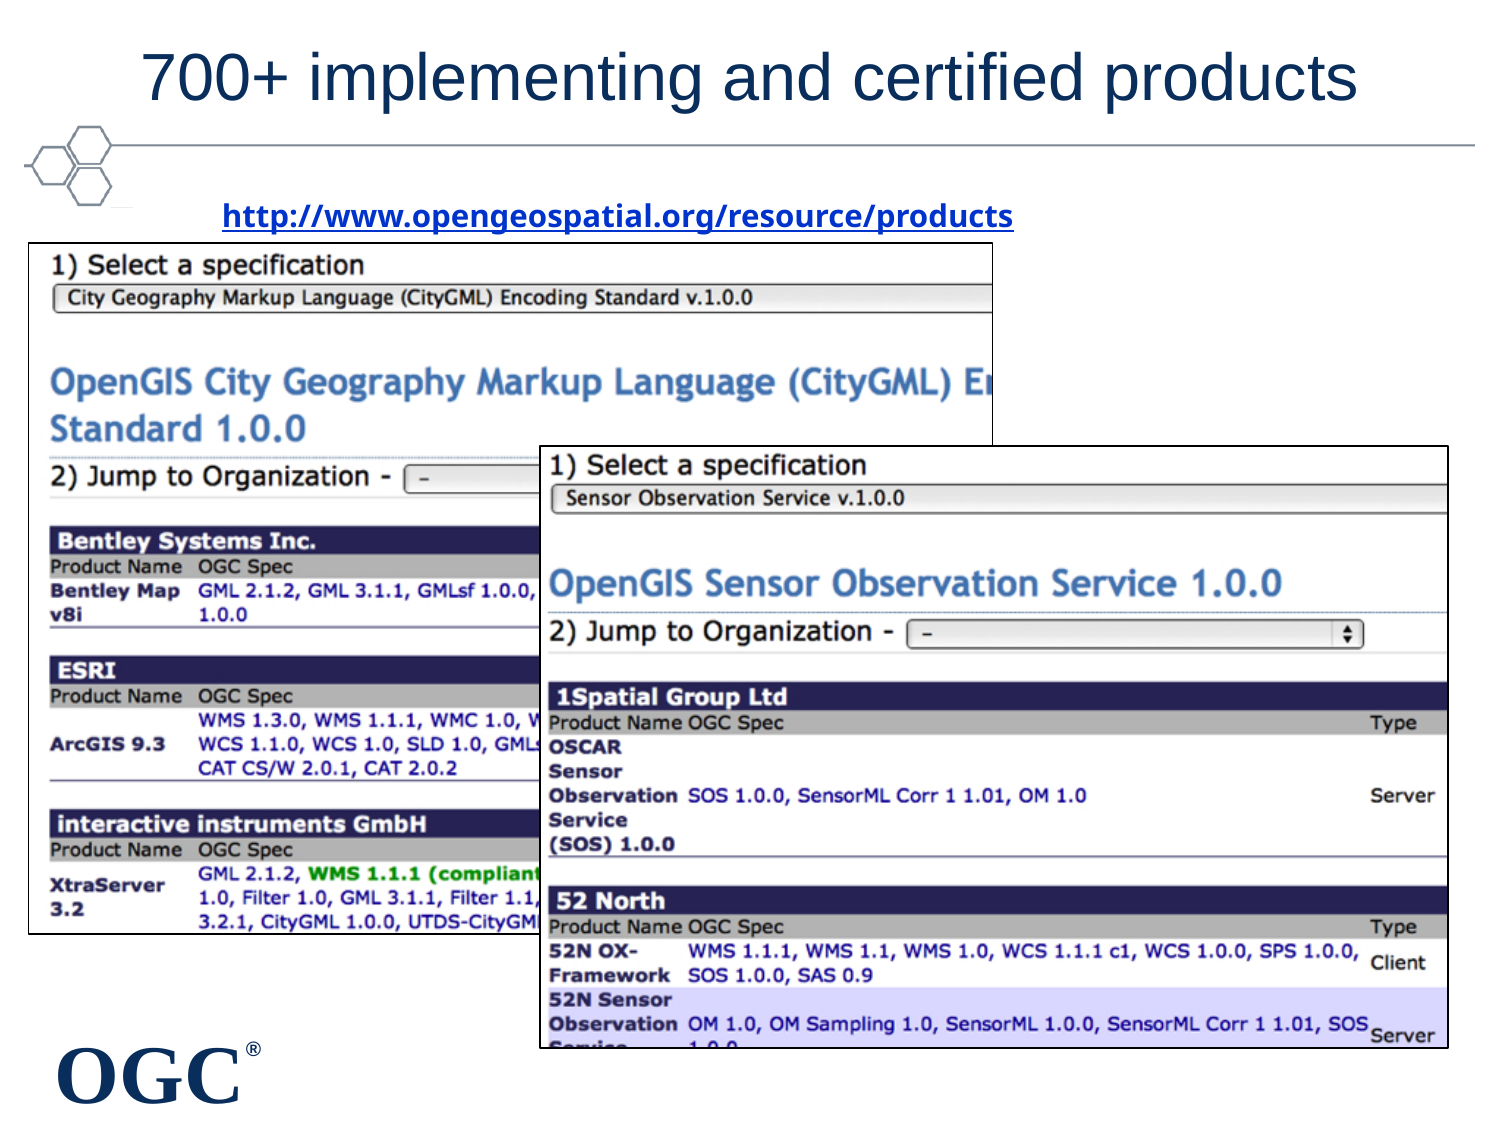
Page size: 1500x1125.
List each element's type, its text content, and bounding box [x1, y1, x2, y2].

text_box http://www.opengeospatial.org/resource/products [215, 215, 1285, 246]
title 700+ implementing and certified products [37, 22, 1463, 122]
picture [29, 243, 1448, 1048]
picture [24, 124, 1476, 208]
